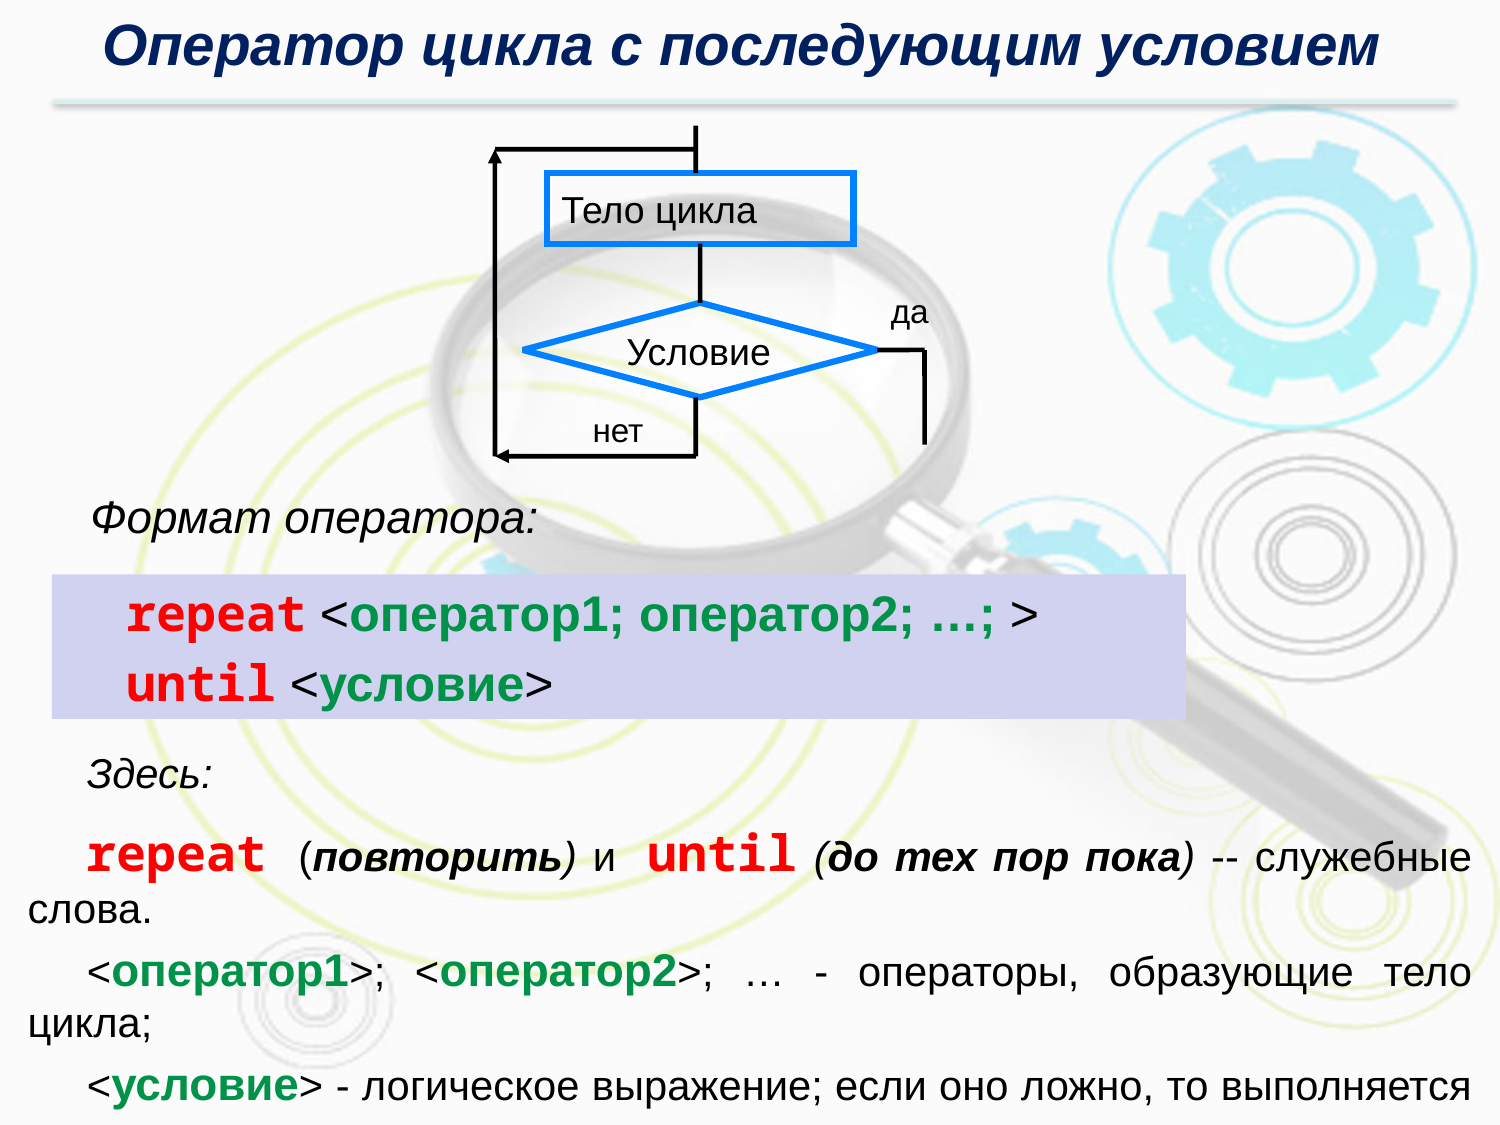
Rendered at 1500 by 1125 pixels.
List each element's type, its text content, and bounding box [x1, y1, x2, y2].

picture [0, 126, 1500, 1125]
text_box repeat <оператор1; оператор2; …; > until <условие> [51, 574, 1186, 719]
text_box Оператор цикла с последующим условием [0, 48, 1500, 126]
text_box Здесь: repeat (повторить) и until (до тех пор пока) -- служебные слова. <оператор1>; <оператор2>; … - операторы, образующие тело цикла; <условие> - логическое выражение; если оно ложно, то выполняется тело цикла. [12, 739, 1488, 1125]
text_box Формат оператора: [16, 480, 583, 550]
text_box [494, 125, 944, 457]
picture [0, 0, 1500, 48]
